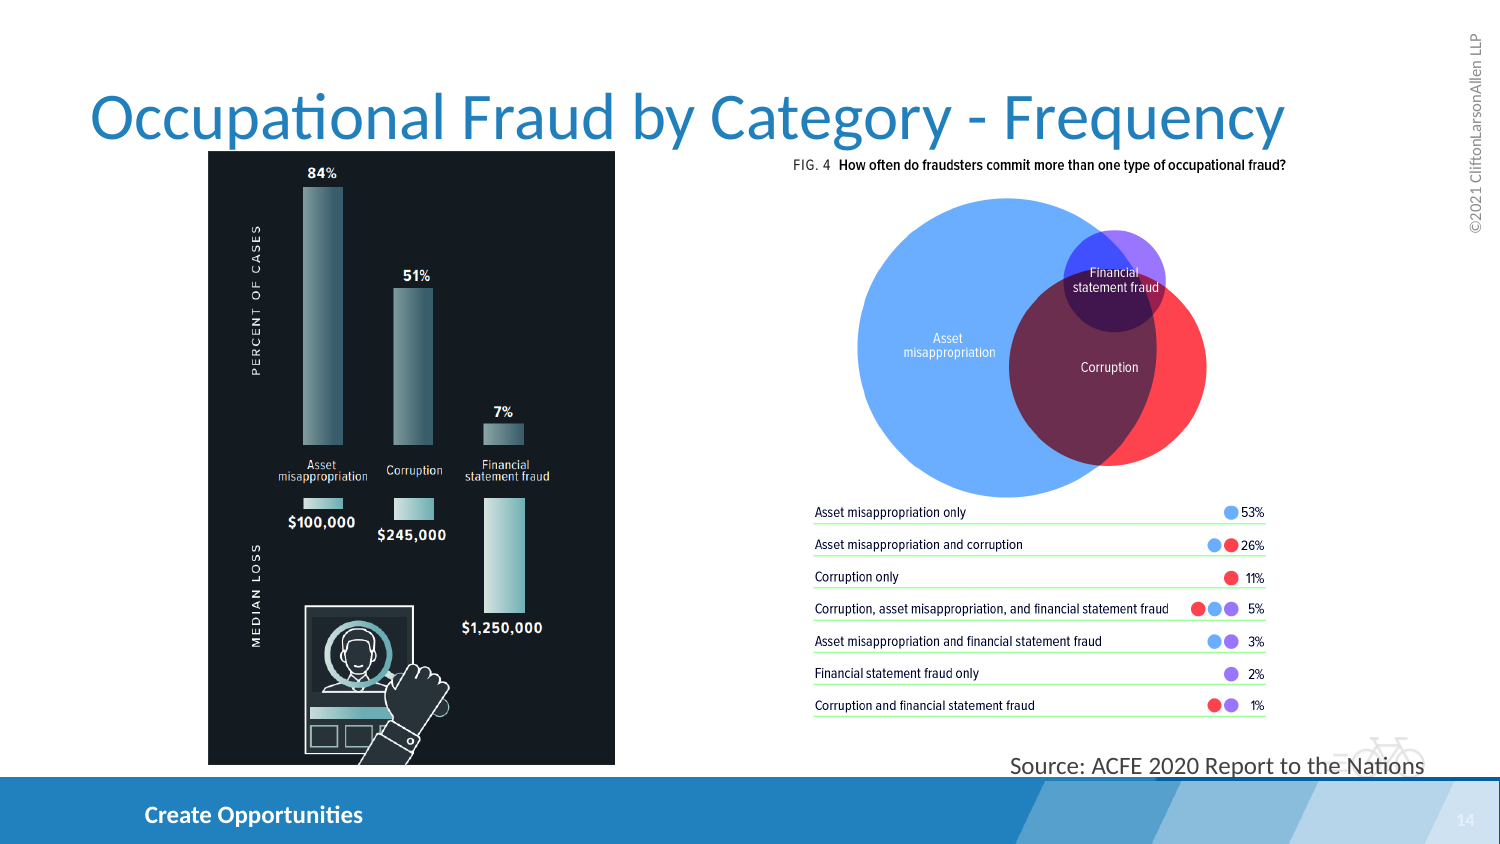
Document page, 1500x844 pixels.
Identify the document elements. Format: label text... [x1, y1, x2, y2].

slide_number 14 [1425, 790, 1490, 844]
text_box Source: ACFE 2020 Report to the Nations [995, 742, 1458, 787]
picture [208, 151, 615, 766]
title Occupational Fraud by Category - Frequency [74, 56, 1426, 169]
picture [778, 150, 1299, 745]
picture [0, 777, 1500, 844]
